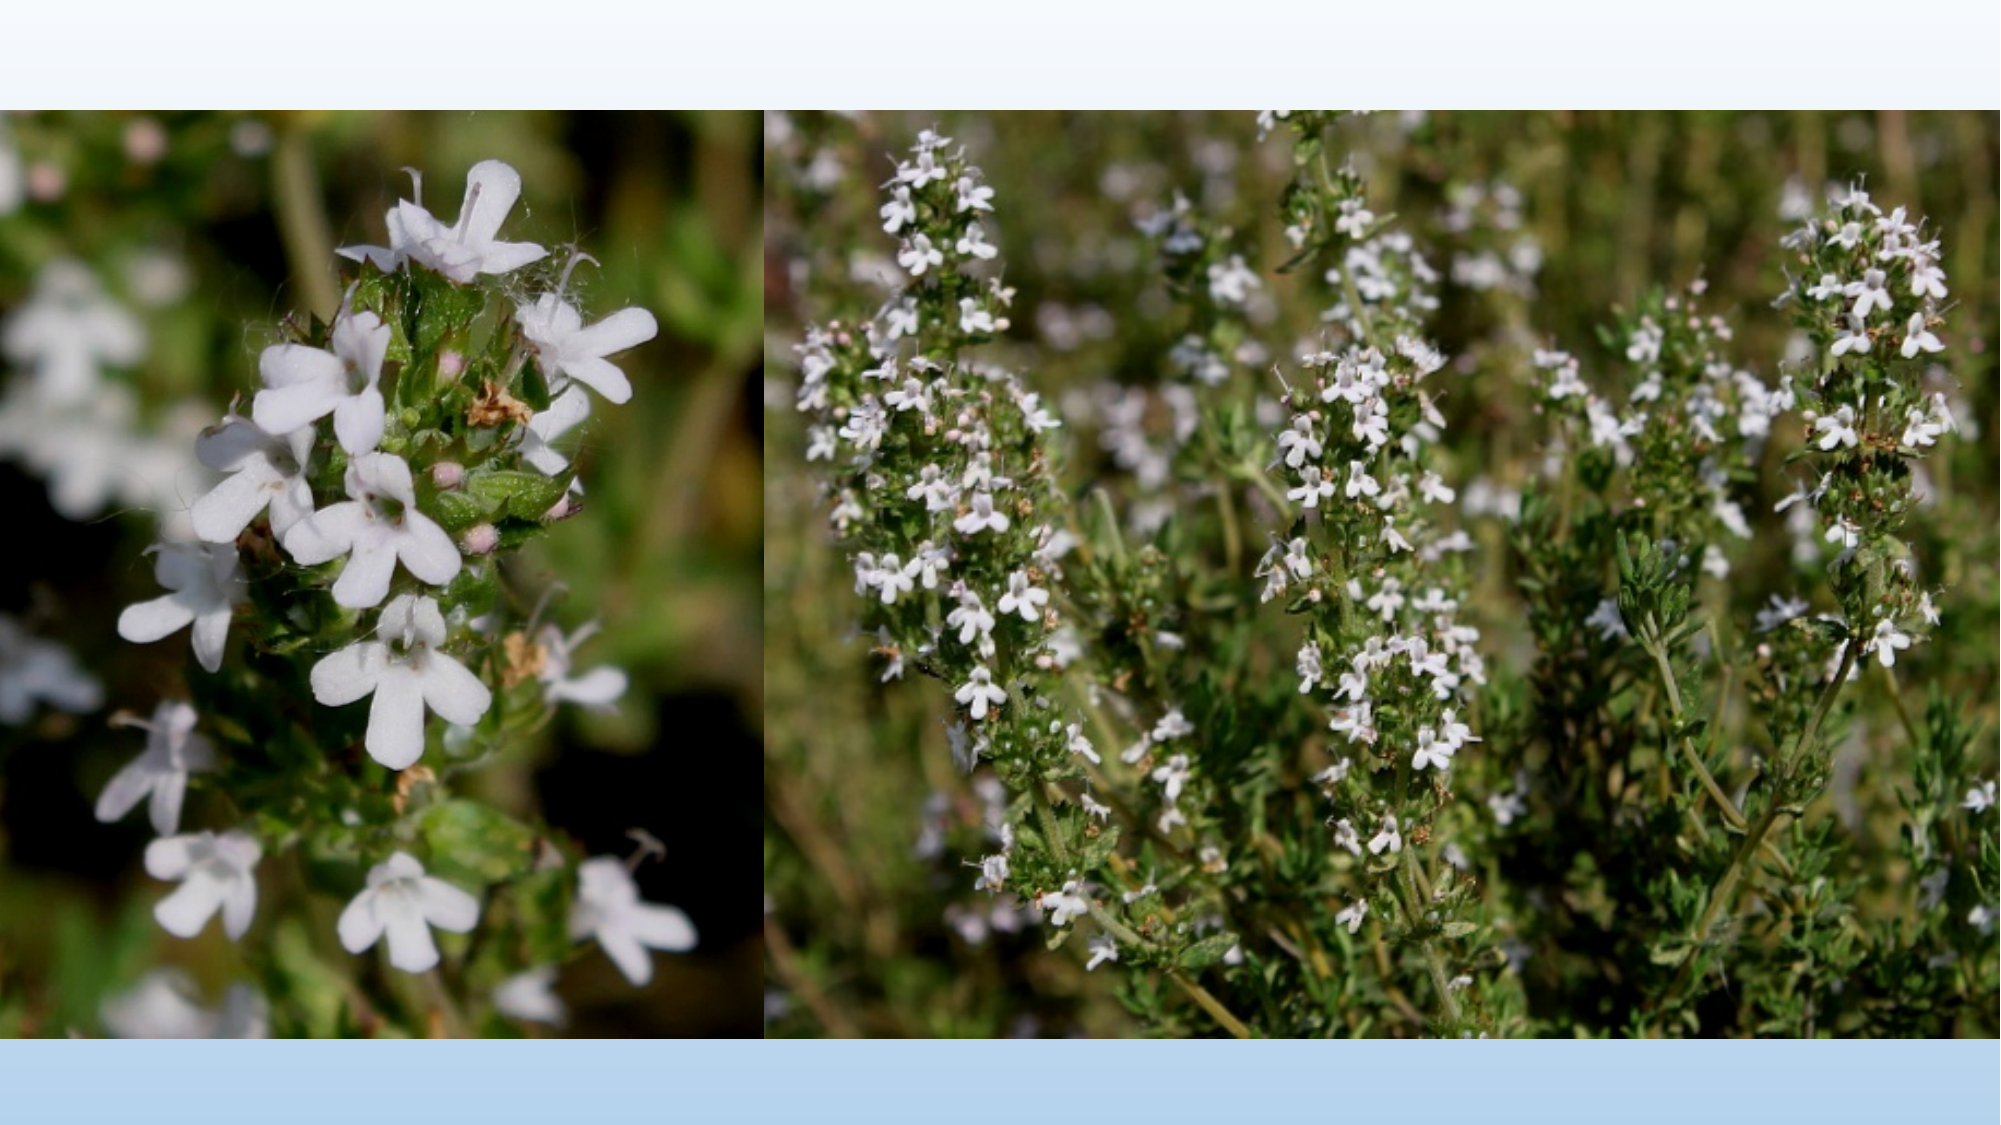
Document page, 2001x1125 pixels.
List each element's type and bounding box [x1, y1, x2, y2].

picture [0, 110, 2000, 1039]
